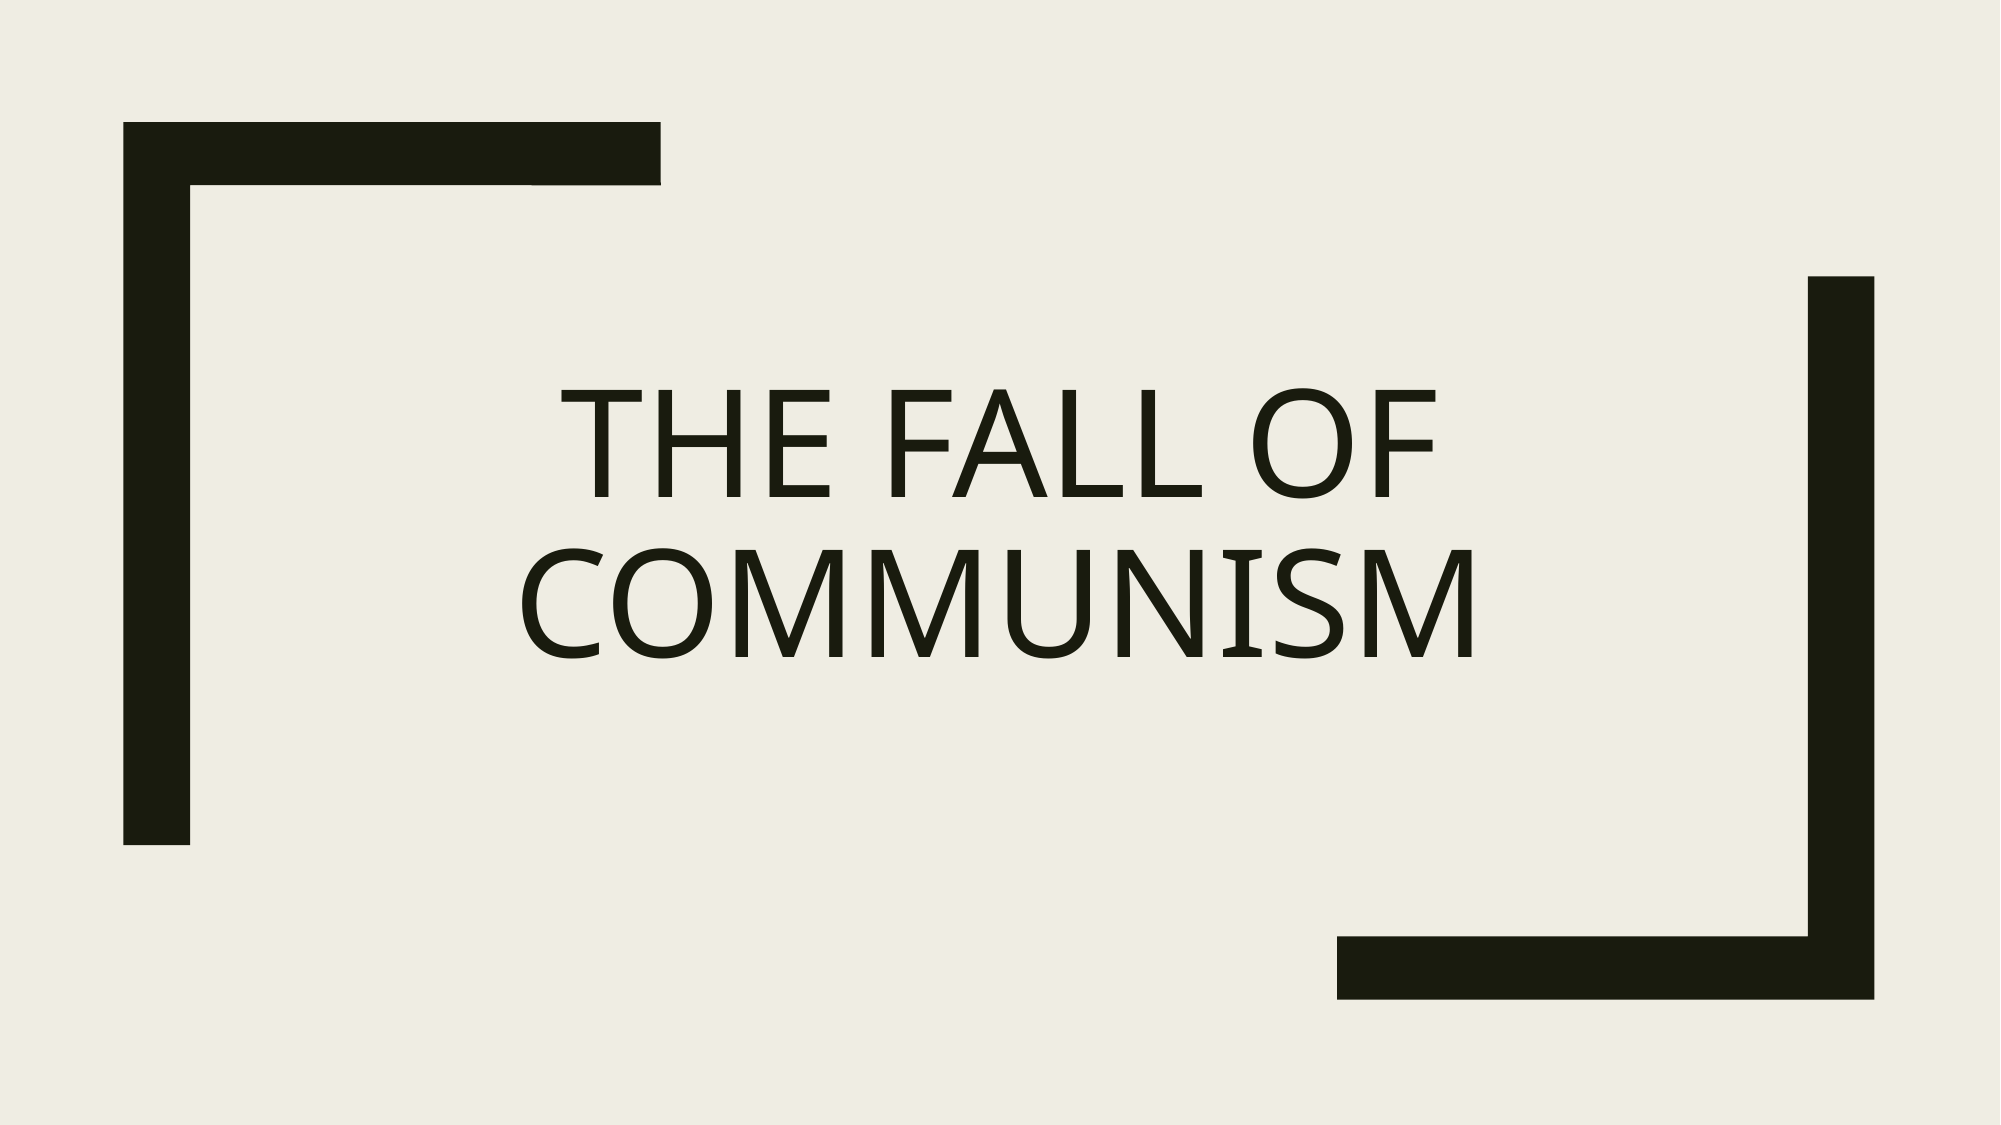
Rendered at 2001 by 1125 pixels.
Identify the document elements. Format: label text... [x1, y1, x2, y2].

title The Fall of Communism [314, 353, 1686, 698]
